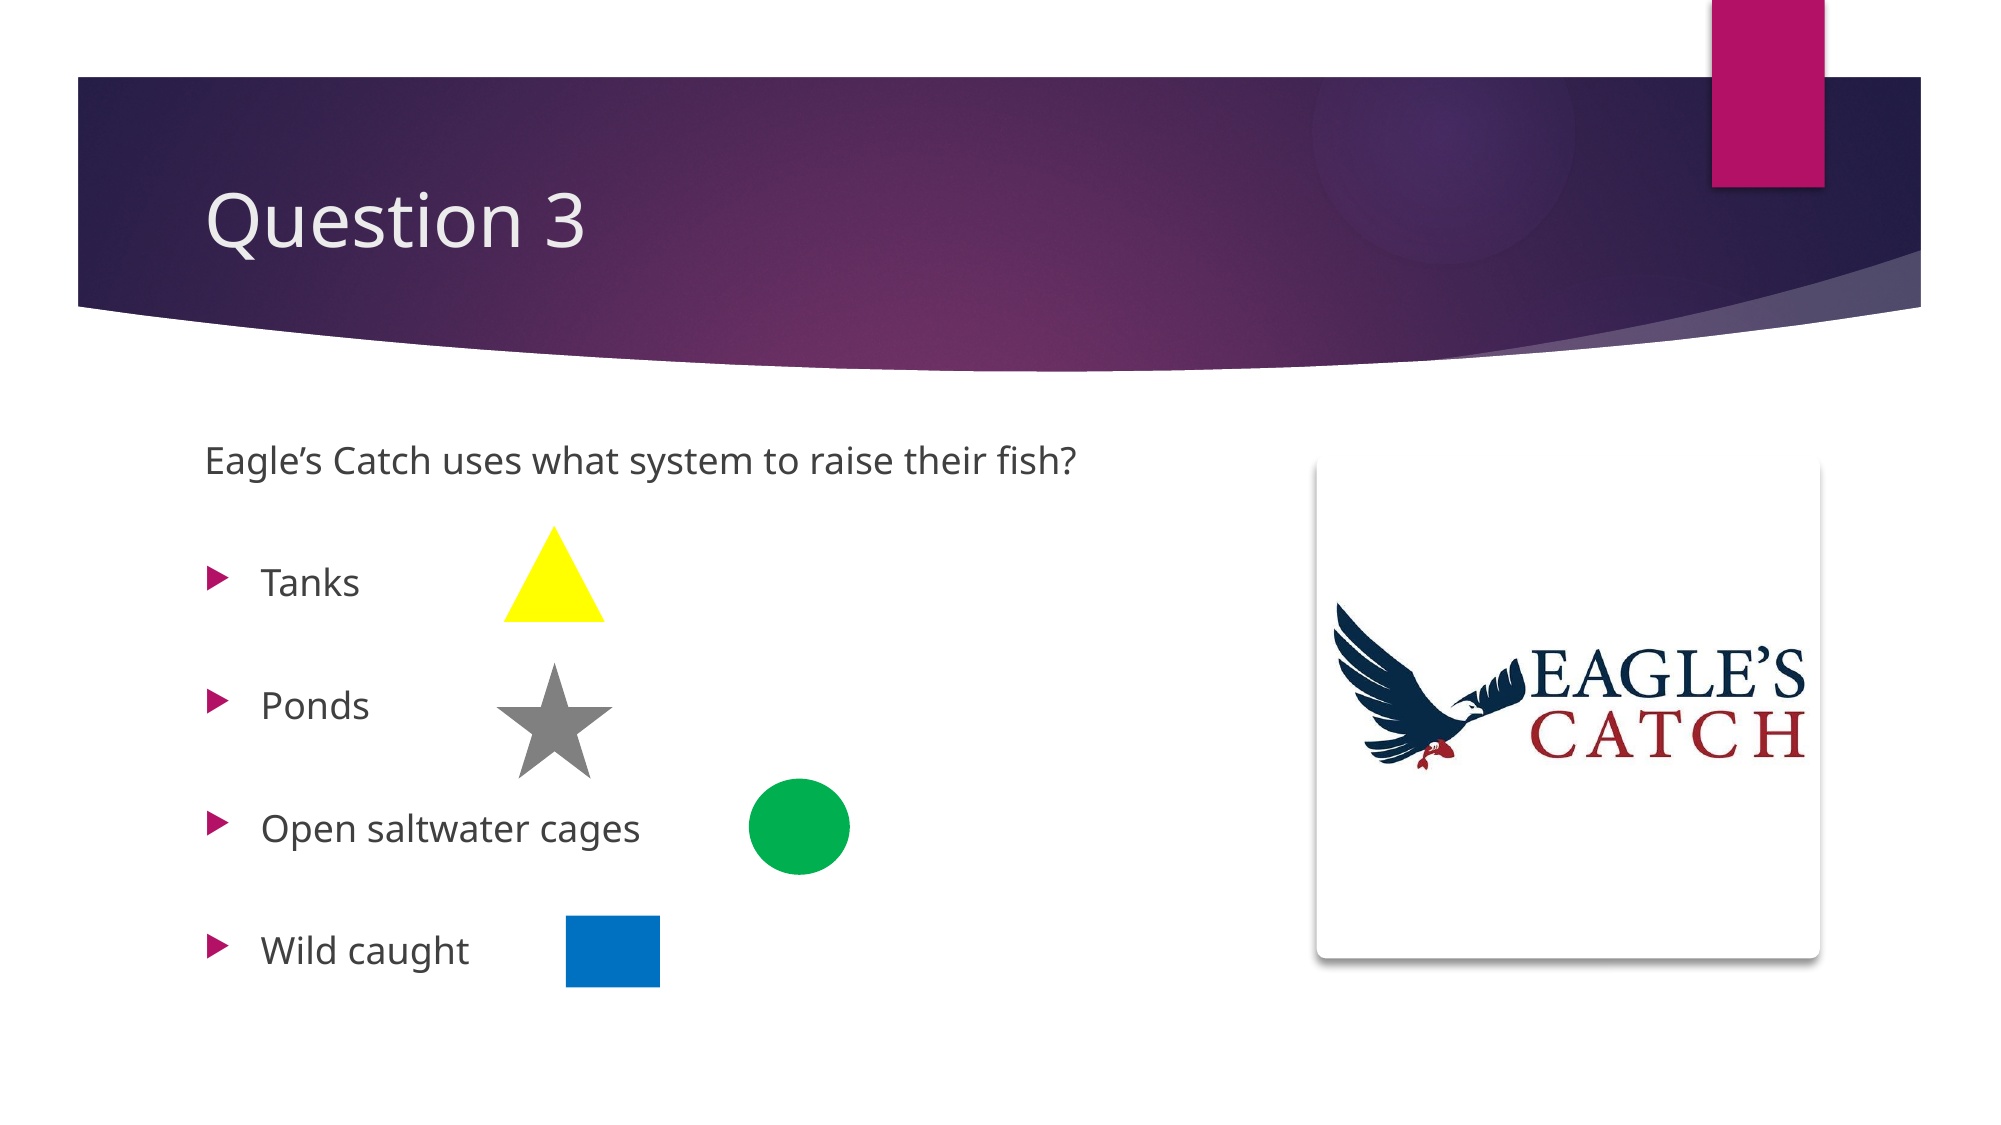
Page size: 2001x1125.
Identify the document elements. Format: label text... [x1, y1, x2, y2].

list Eagle’s Catch uses what system to raise their fish? Tanks Ponds Open saltwater cages Wild caught [189, 427, 1239, 988]
text_box [502, 524, 607, 624]
text_box [747, 777, 852, 877]
text_box [564, 914, 661, 989]
title Question 3 [189, 159, 1627, 276]
picture [1316, 455, 1821, 959]
text_box [494, 661, 615, 780]
